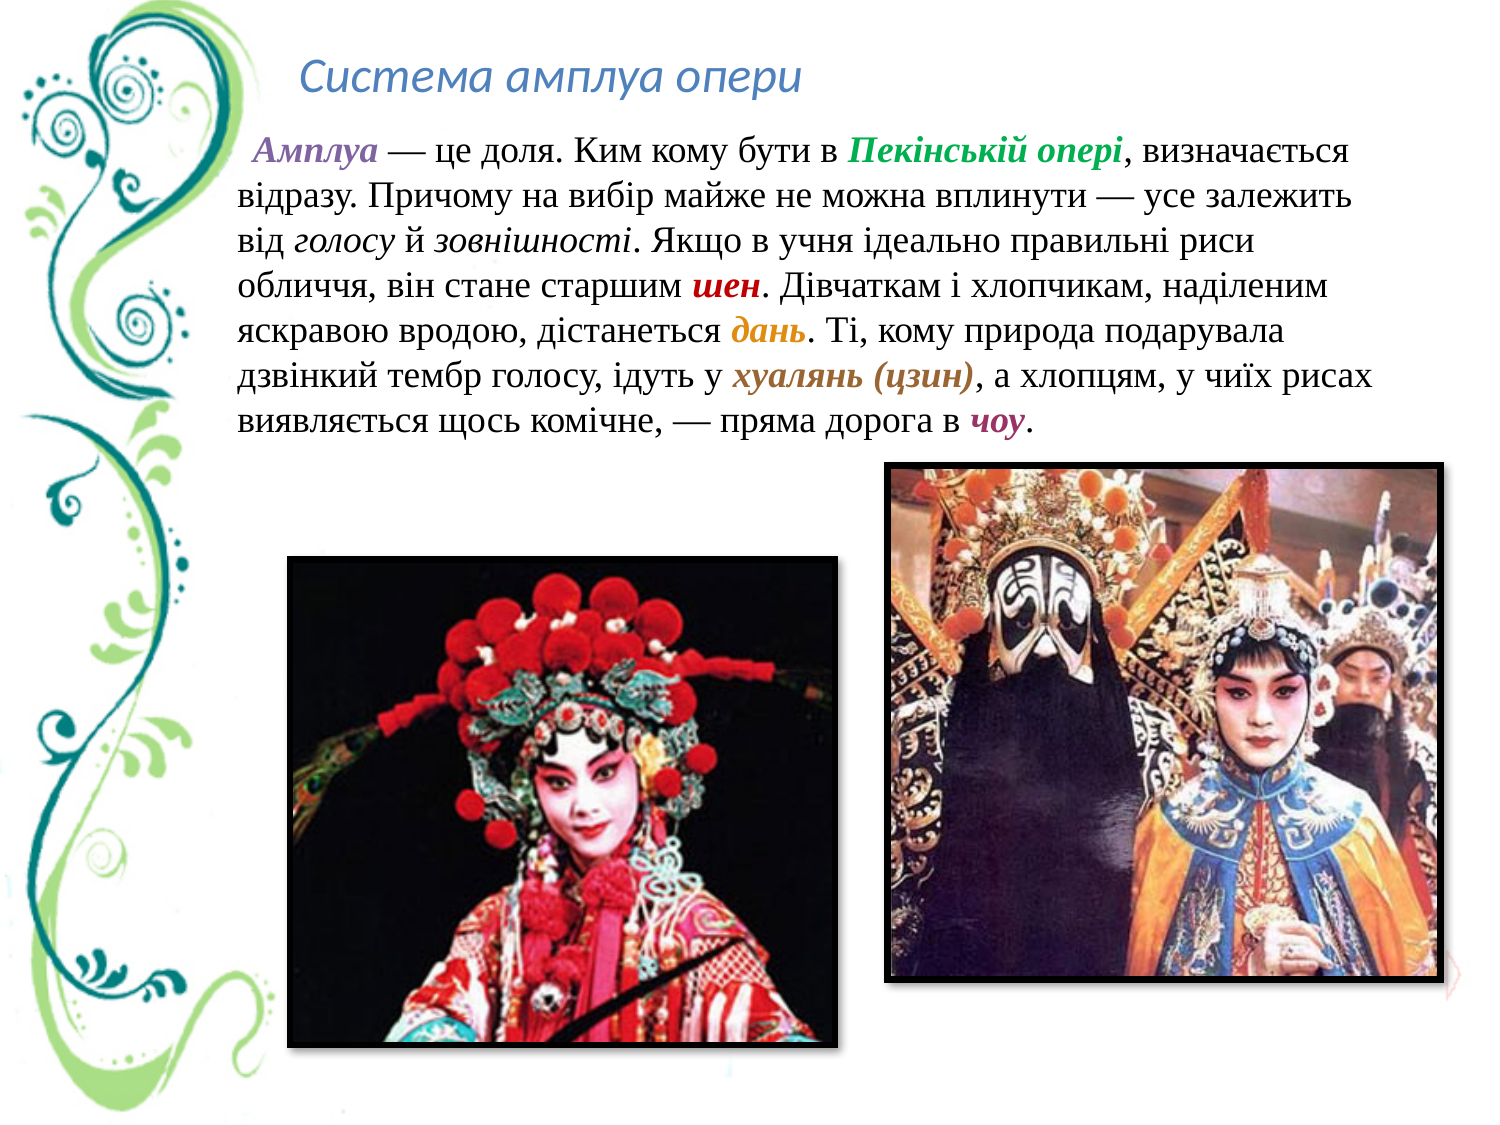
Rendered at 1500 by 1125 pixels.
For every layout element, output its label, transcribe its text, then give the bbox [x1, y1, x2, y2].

text_box Амплуа — це доля. Ким кому бути в Пекінській опері, визначається відразу. Причому на вибір майже не можна вплинути — усе залежить від голосу й зовнішності. Якщо в учня ідеально правильні риси обличчя, він стане старшим шен. Дівчаткам і хлопчикам, наділеним яскравою вродою, дістанеться дань. Ті, кому природа подарувала дзвінкий тембр голосу, ідуть у хуалянь (цзин), а хлопцям, у чиїх рисах виявляється щось комічне, — пряма дорога в чоу. [222, 117, 1407, 447]
picture [0, 0, 1500, 1125]
text_box Система амплуа опери [284, 35, 819, 110]
